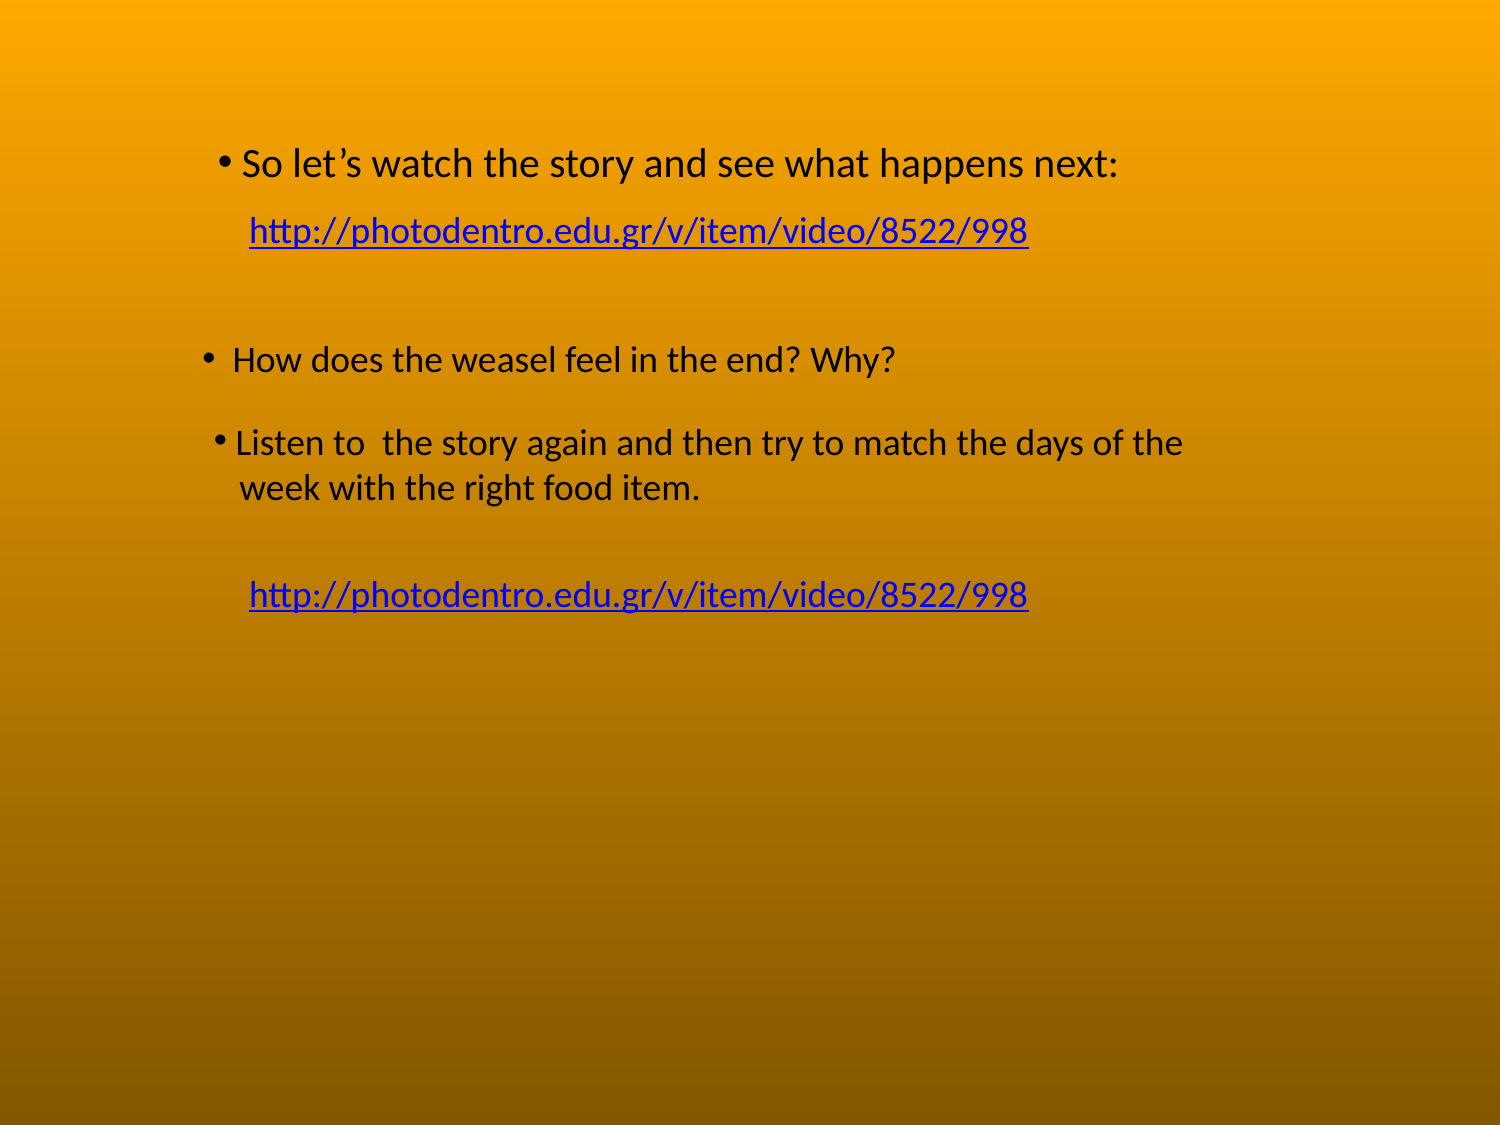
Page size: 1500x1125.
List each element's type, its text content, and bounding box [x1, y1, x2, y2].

text_box http://photodentro.edu.gr/v/item/video/8522/998 [234, 199, 1360, 259]
text_box So let’s watch the story and see what happens next: [203, 128, 1135, 194]
text_box Listen to the story again and then try to match the days of the week with the right food item. [199, 410, 1289, 515]
text_box http://photodentro.edu.gr/v/item/video/8522/998 [234, 562, 1243, 623]
text_box How does the weasel feel in the end? Why? [187, 328, 1125, 388]
